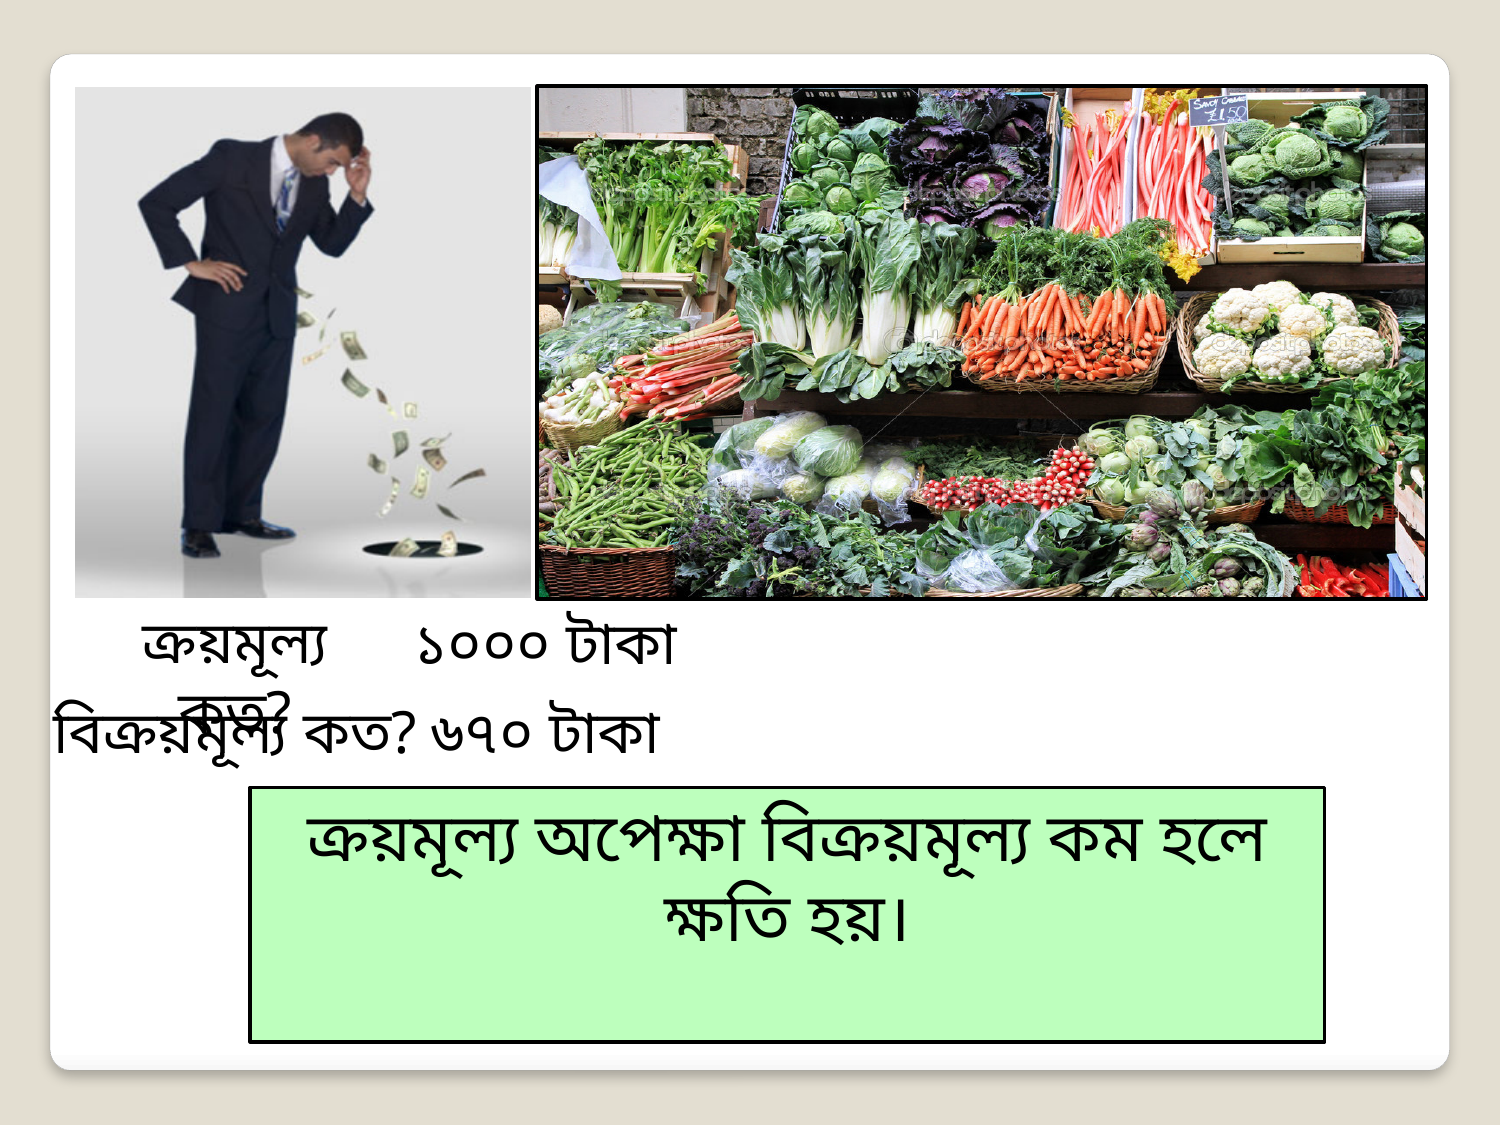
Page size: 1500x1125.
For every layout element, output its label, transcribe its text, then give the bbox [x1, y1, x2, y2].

text_box ৬৭০ টাকা [432, 687, 696, 773]
text_box ১০০০ টাকা [395, 608, 696, 684]
text_box ক্রয়মূল্য অপেক্ষা বিক্রয়মূল্য কম হলে ক্ষতি হয়। [249, 787, 1325, 1043]
picture [538, 87, 1426, 598]
text_box ক্রয়মূল্য কত? [74, 609, 395, 687]
picture [74, 87, 531, 598]
text_box বিক্রয়মূল্য কত? [38, 687, 432, 773]
